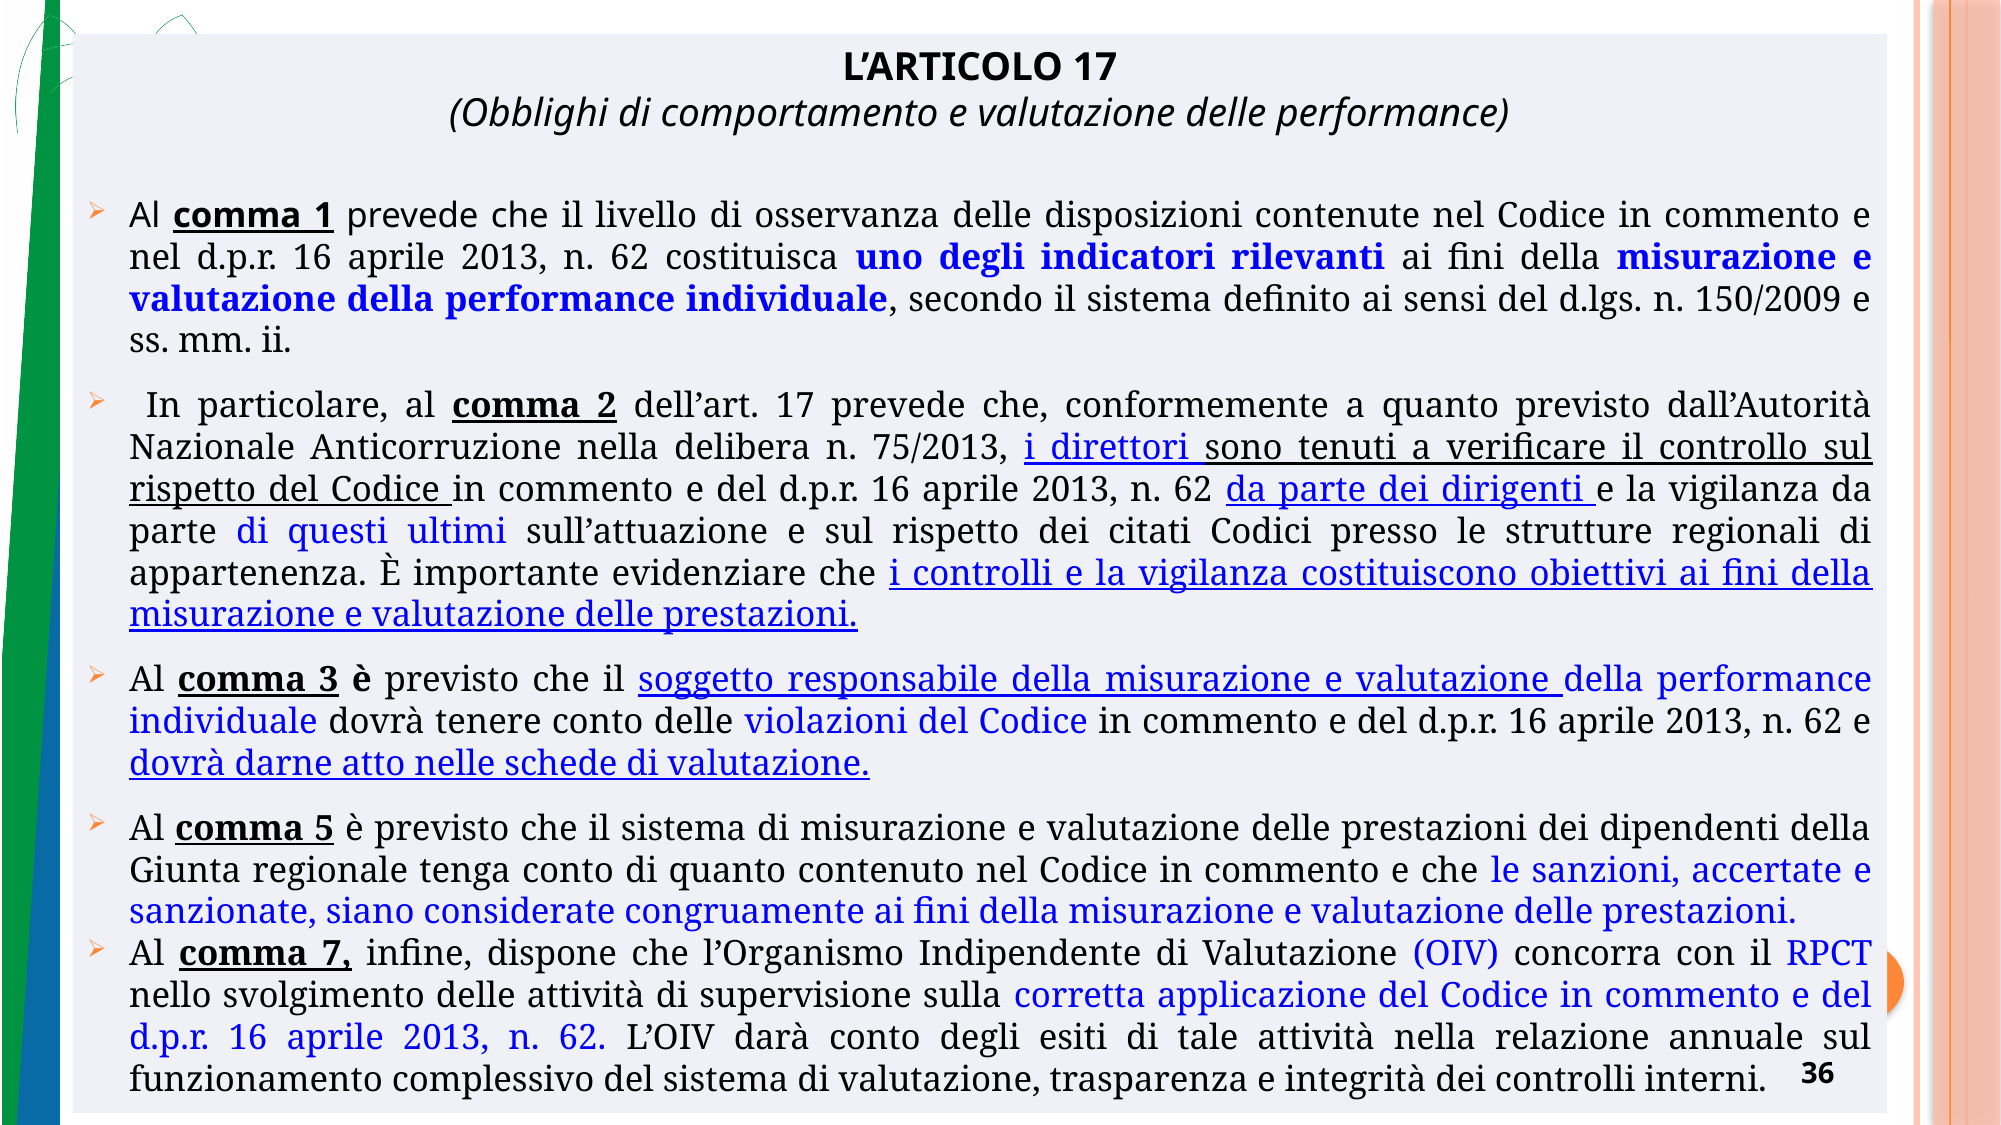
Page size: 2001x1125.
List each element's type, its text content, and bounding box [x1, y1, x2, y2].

slide_number 36 [1777, 1035, 1858, 1113]
picture [15, 14, 216, 133]
list L’ARTICOLO 17 (Obblighi di comportamento e valutazione delle performance) Al comma 1 prevede che il livello di osservanza delle disposizioni contenute nel Codice in commento e nel d.p.r. 16 aprile 2013, n. 62 costituisca uno degli indicatori rilevanti ai fini della misurazione e valutazione della performance individuale, secondo il sistema definito ai sensi del d.lgs. n. 150/2009 e ss. mm. ii. In particolare, al comma 2 dell’art. 17 prevede che, conformemente a quanto previsto dall’Autorità Nazionale Anticorruzione nella delibera n. 75/2013, i direttori sono tenuti a verificare il controllo sul rispetto del Codice in commento e del d.p.r. 16 aprile 2013, n. 62 da parte dei dirigenti e la vigilanza da parte di questi ultimi sull’attuazione e sul rispetto dei citati Codici presso le strutture regionali di appartenenza. È importante evidenziare che i controlli e la vigilanza costituiscono obiettivi ai fini della misurazione e valutazione delle prestazioni. Al comma 3 è previsto che il soggetto responsabile della misurazione e valutazione della performance individuale dovrà tenere conto delle violazioni del Codice in commento e del d.p.r. 16 aprile 2013, n. 62 e dovrà darne atto nelle schede di valutazione. Al comma 5 è previsto che il sistema di misurazione e valutazione delle prestazioni dei dipendenti della Giunta regionale tenga conto di quanto contenuto nel Codice in commento e che le sanzioni, accertate e sanzionate, siano considerate congruamente ai fini della misurazione e valutazione delle prestazioni. Al comma 7, infine, dispone che l’Organismo Indipendente di Valutazione (OIV) concorra con il RPCT nello svolgimento delle attività di supervisione sulla corretta applicazione del Codice in commento e del d.p.r. 16 aprile 2013, n. 62. L’OIV darà conto degli esiti di tale attività nella relazione annuale sul funzionamento complessivo del sistema di valutazione, trasparenza e integrità dei controlli interni. [72, 33, 1888, 1113]
